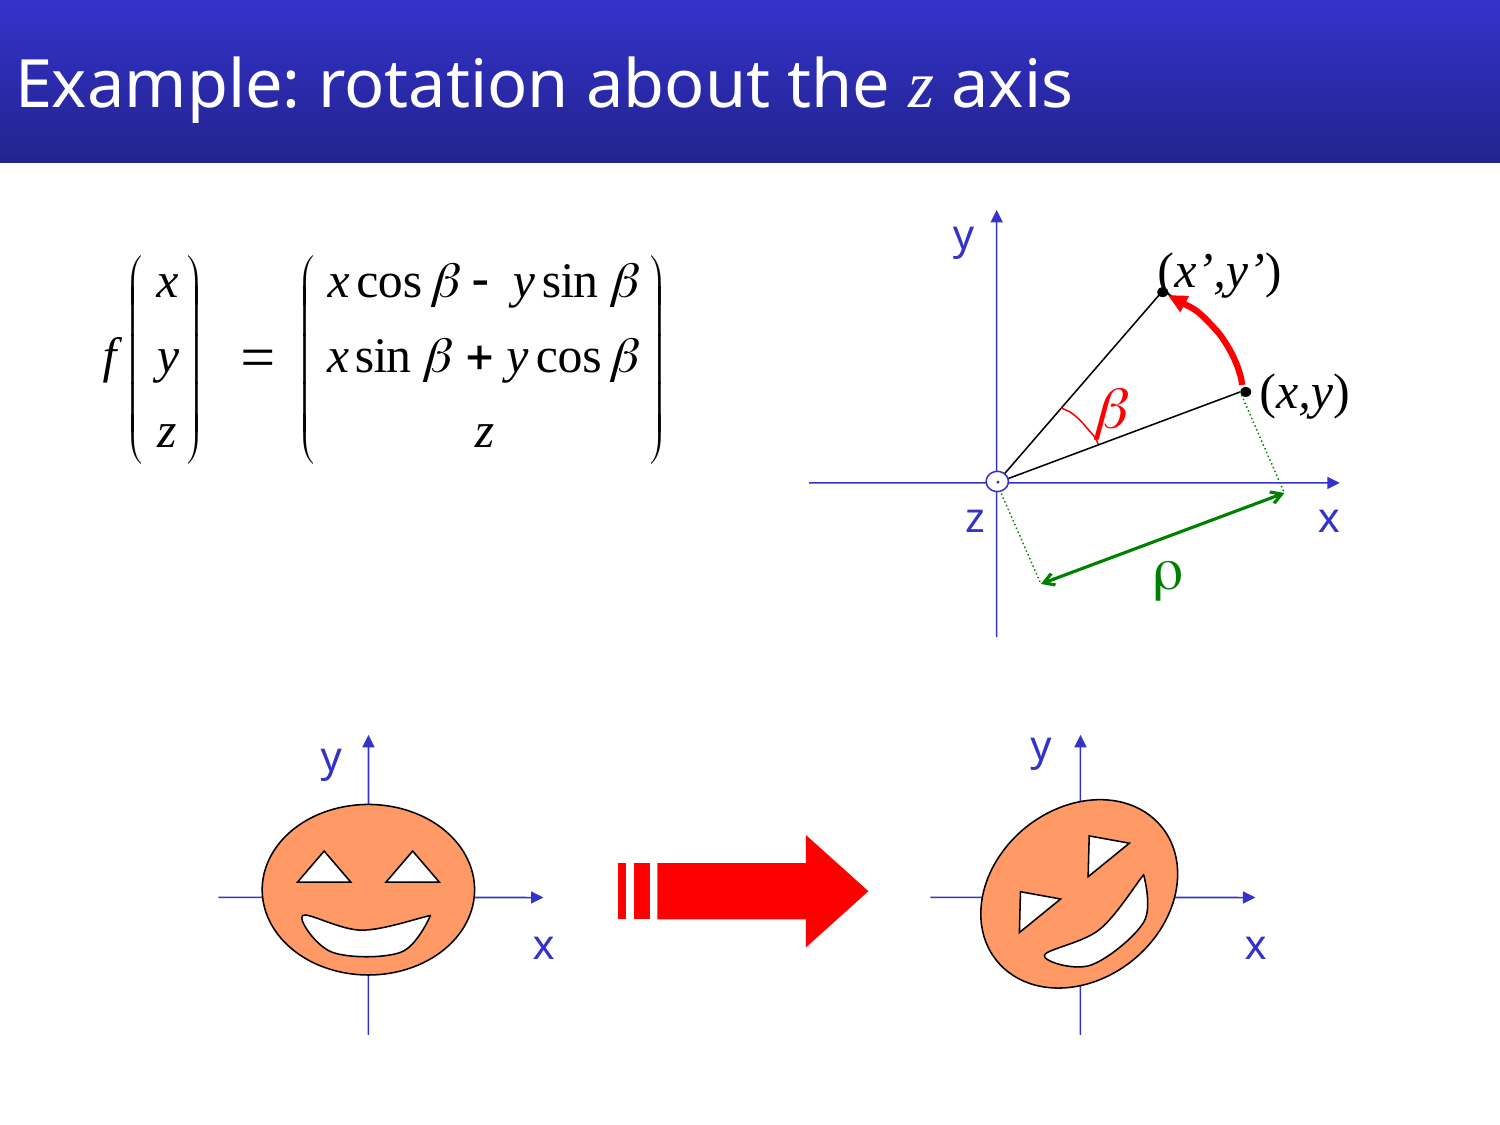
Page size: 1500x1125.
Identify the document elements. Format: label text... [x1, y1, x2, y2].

text_box [618, 863, 627, 920]
text_box y [305, 722, 357, 788]
text_box [990, 210, 1003, 391]
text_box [261, 804, 475, 976]
title Example: rotation about the z axis [0, 0, 1500, 163]
text_box [634, 863, 650, 920]
text_box  [1079, 362, 1141, 390]
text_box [985, 471, 1009, 492]
text_box [480, 891, 544, 904]
text_box y [938, 200, 989, 266]
text_box (x’,y’) [1142, 230, 1297, 305]
text_box z [950, 482, 991, 549]
text_box [1327, 476, 1338, 482]
text_box y [1015, 711, 1067, 777]
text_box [996, 391, 1285, 593]
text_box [972, 808, 1186, 980]
text_box (x,y) [1244, 351, 1365, 427]
text_box [657, 834, 869, 948]
text_box [1157, 287, 1169, 298]
text_box [1191, 891, 1256, 904]
text_box x [1229, 909, 1282, 976]
text_box [362, 734, 375, 802]
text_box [85, 242, 685, 477]
text_box [1074, 734, 1087, 800]
text_box [1168, 295, 1243, 385]
text_box x [517, 909, 570, 976]
text_box x [1303, 482, 1355, 549]
